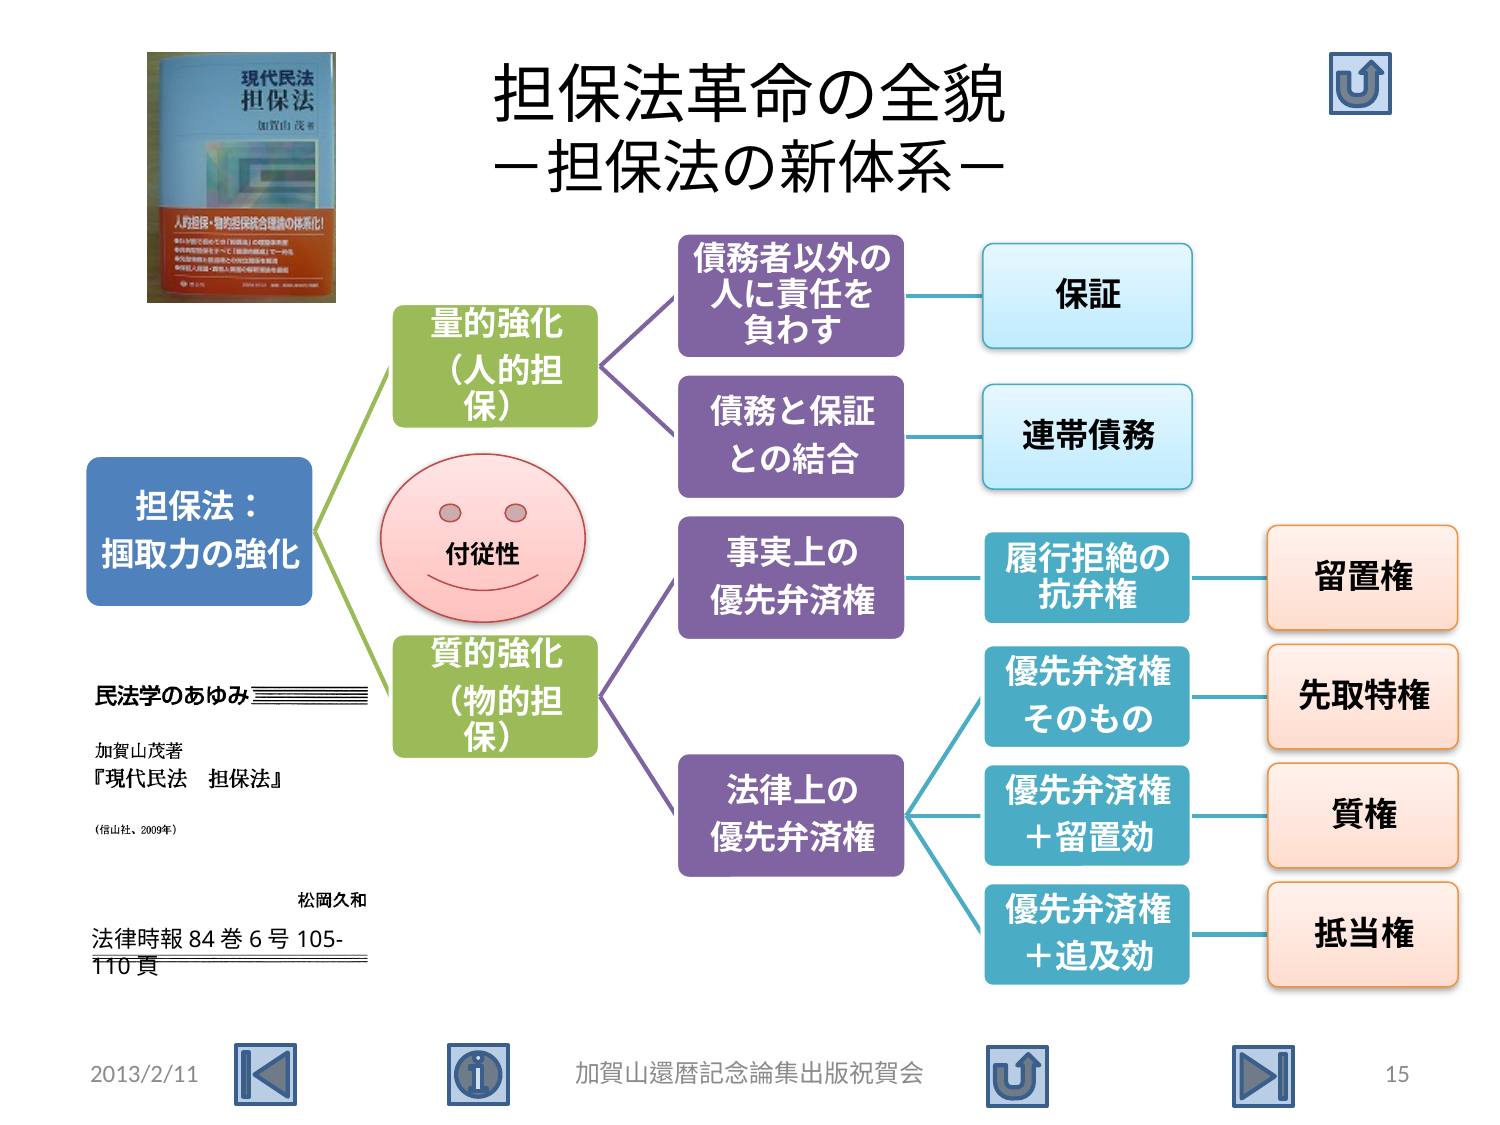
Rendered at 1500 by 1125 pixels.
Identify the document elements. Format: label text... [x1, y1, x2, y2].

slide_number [75, 1042, 425, 1103]
slide_number 15 [1074, 1042, 1425, 1103]
text_box [74, 45, 1425, 230]
picture [147, 52, 336, 303]
text_box [1329, 52, 1392, 115]
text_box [71, 231, 1471, 988]
footer 加賀山還暦記念論集出版祝賀会 [512, 1042, 988, 1103]
